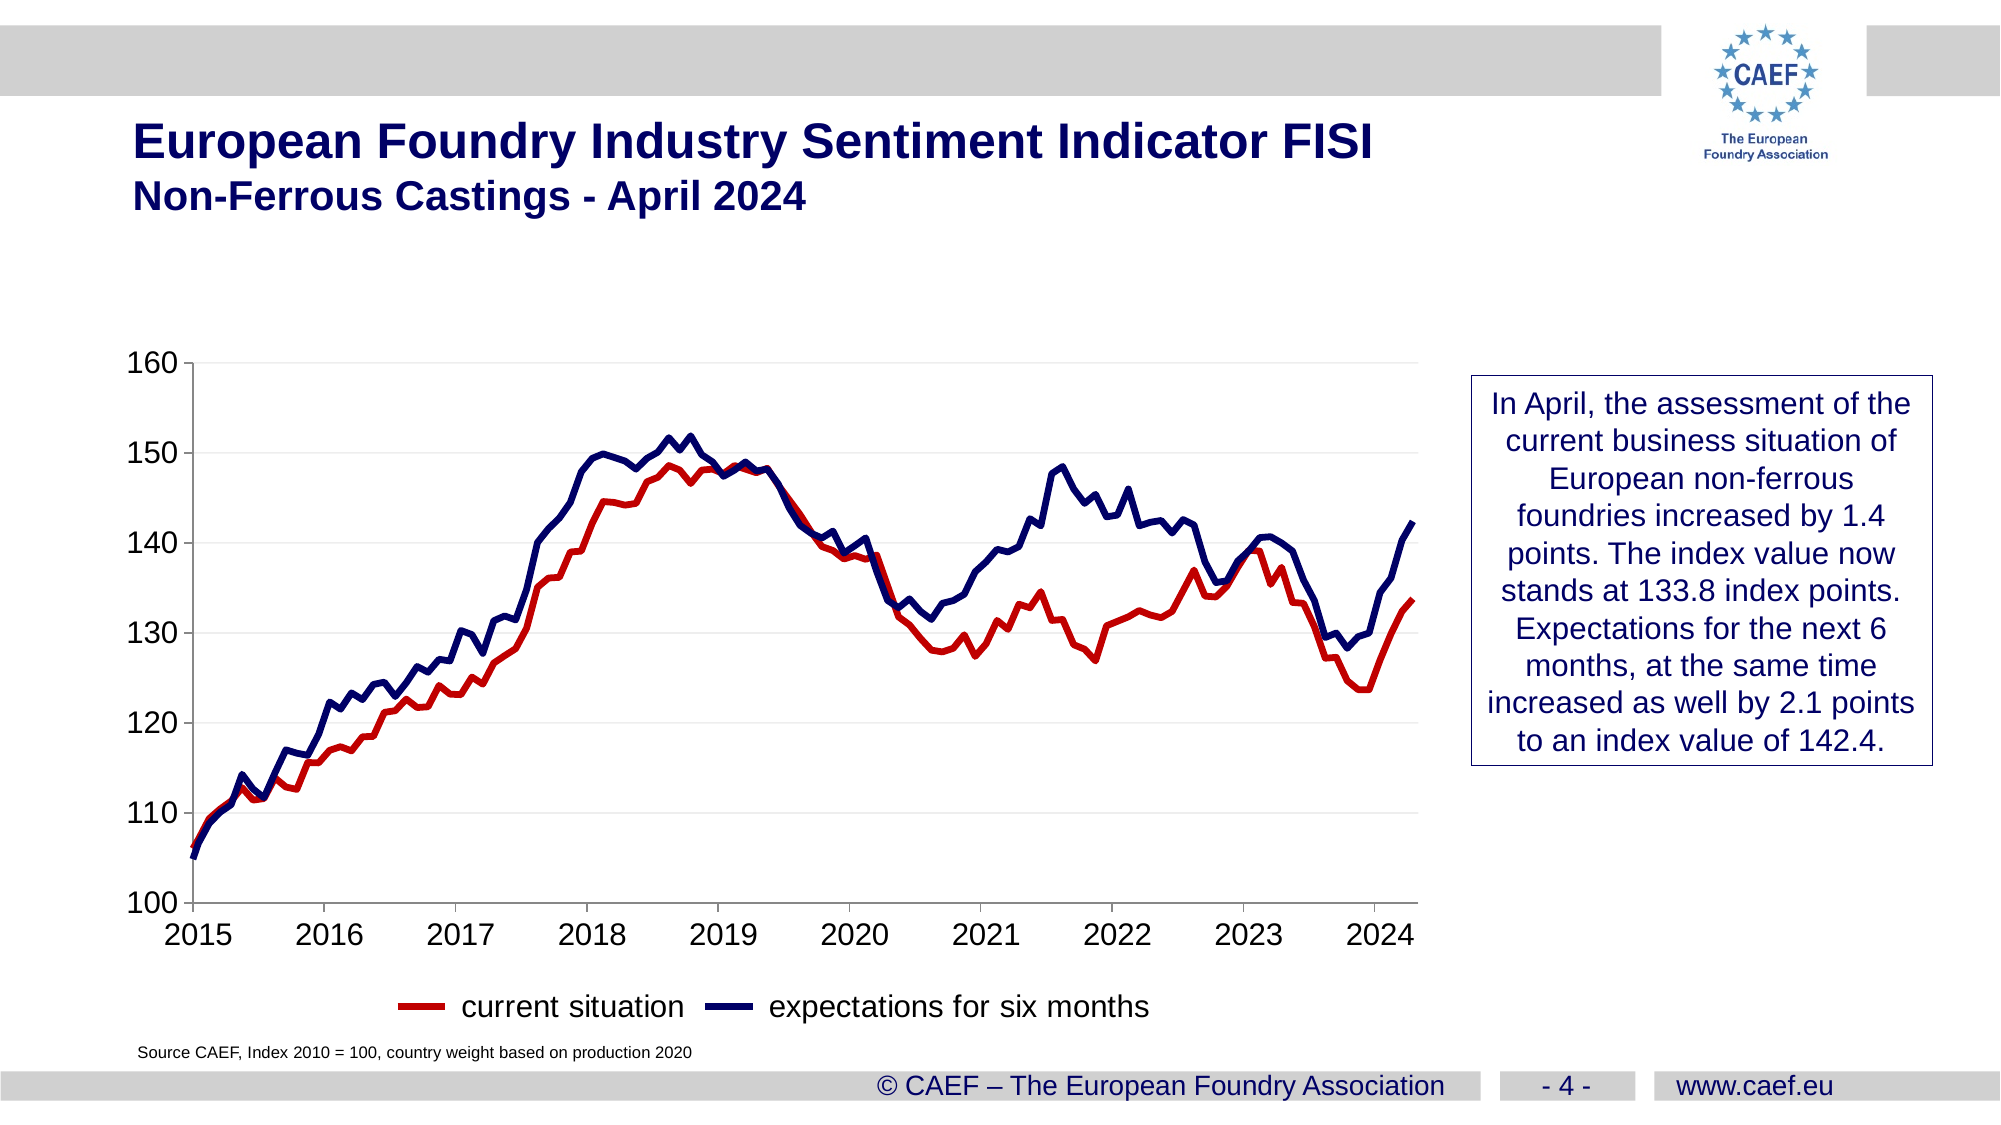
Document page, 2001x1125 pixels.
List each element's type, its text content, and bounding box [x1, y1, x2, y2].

text_box European Foundry Industry Sentiment Indicator FISI Non-Ferrous Castings - April 2024 [117, 101, 1772, 241]
text_box In April, the assessment of the current business situation of European non-ferrous foundries increased by 1.4 points. The index value now stands at 133.8 index points. Expectations for the next 6 months, at the same time increased as well by 2.1 points to an index value of 142.4. [1471, 375, 1933, 766]
picture [1690, 23, 1838, 166]
text_box Source CAEF, Index 2010 = 100, country weight based on production 2020 [122, 1039, 708, 1070]
chart [100, 334, 1448, 1031]
